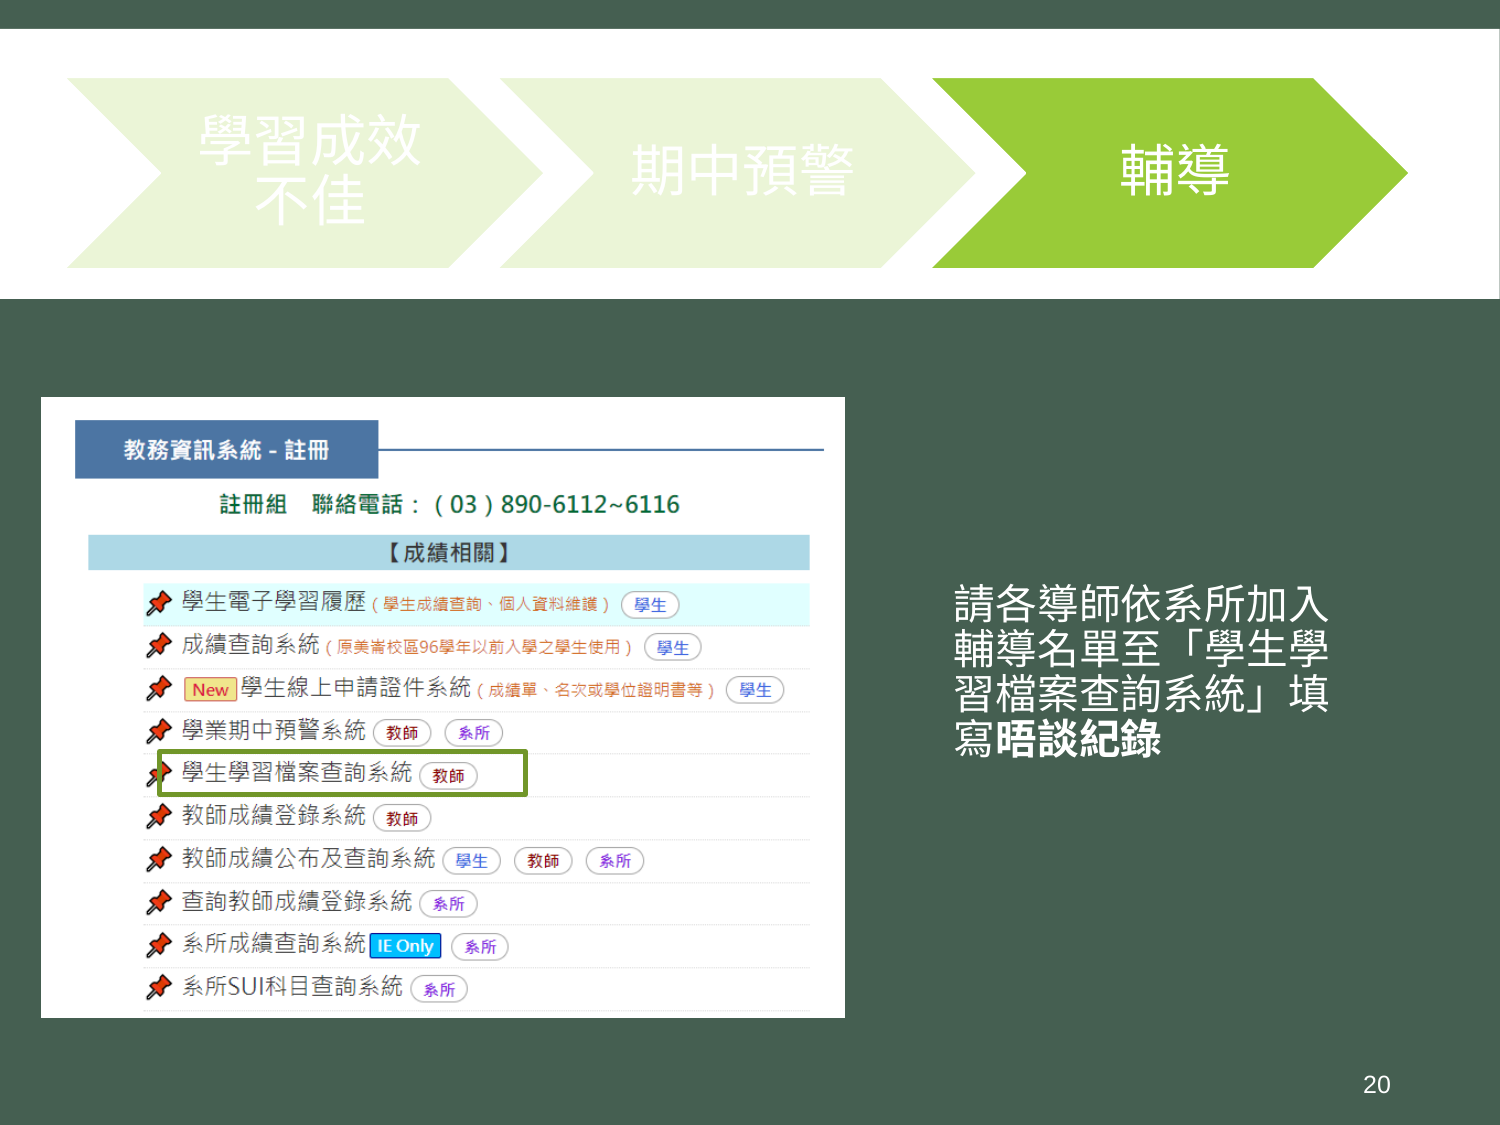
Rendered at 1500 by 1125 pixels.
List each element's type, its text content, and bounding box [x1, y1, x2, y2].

list 請各導師依系所加入輔導名單至「學生學習檔案查詢系統」填寫晤談紀錄 [938, 576, 1376, 1054]
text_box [63, 60, 1411, 286]
picture [41, 396, 845, 1018]
slide_number 20 [1355, 1053, 1473, 1114]
